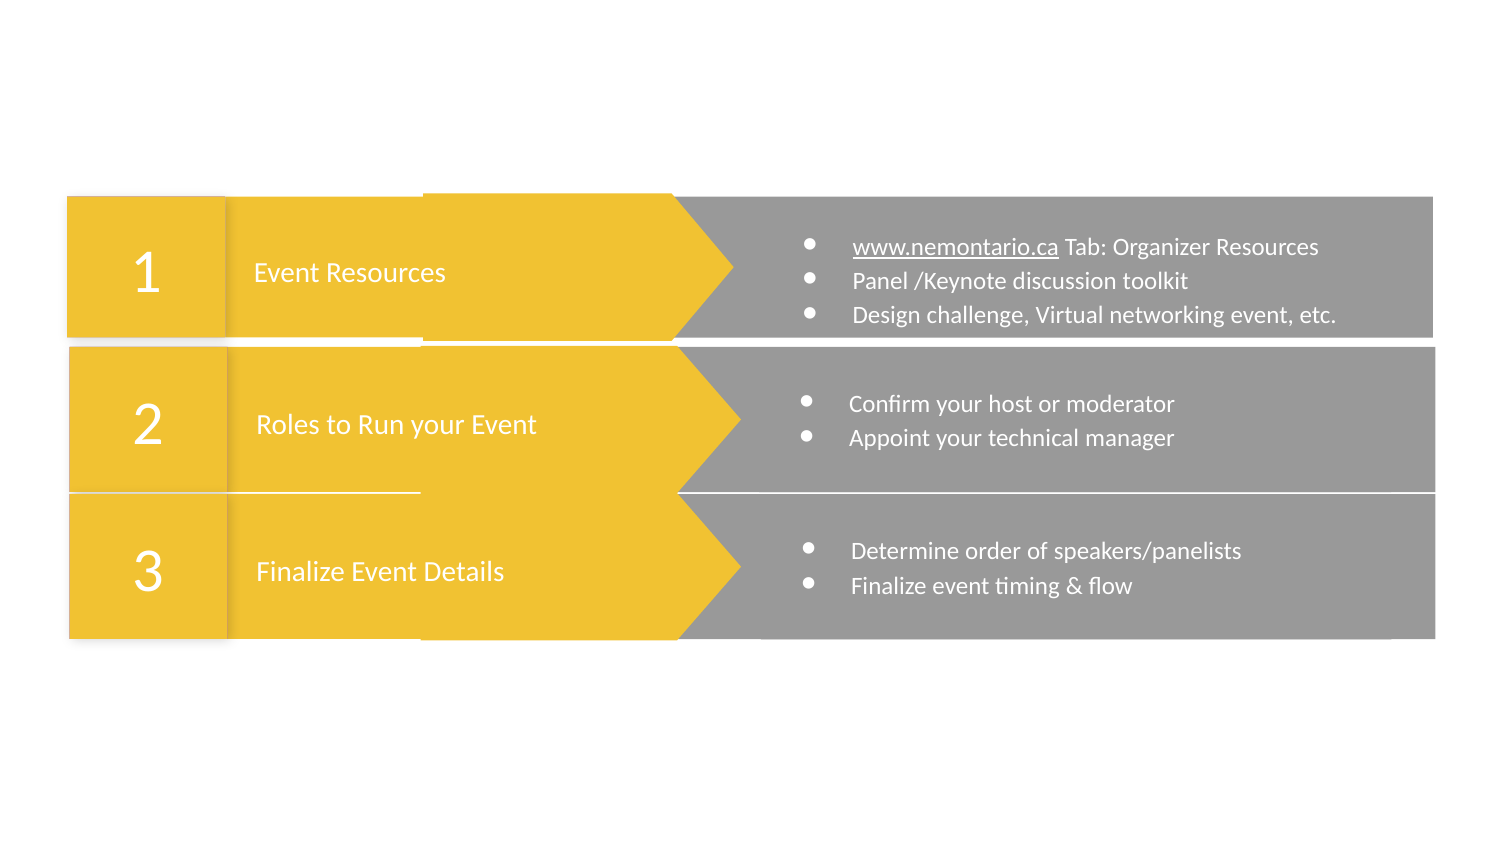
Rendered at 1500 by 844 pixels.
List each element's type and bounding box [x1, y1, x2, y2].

text_box [69, 346, 1436, 493]
text_box [66, 196, 1434, 338]
text_box [69, 493, 1436, 640]
